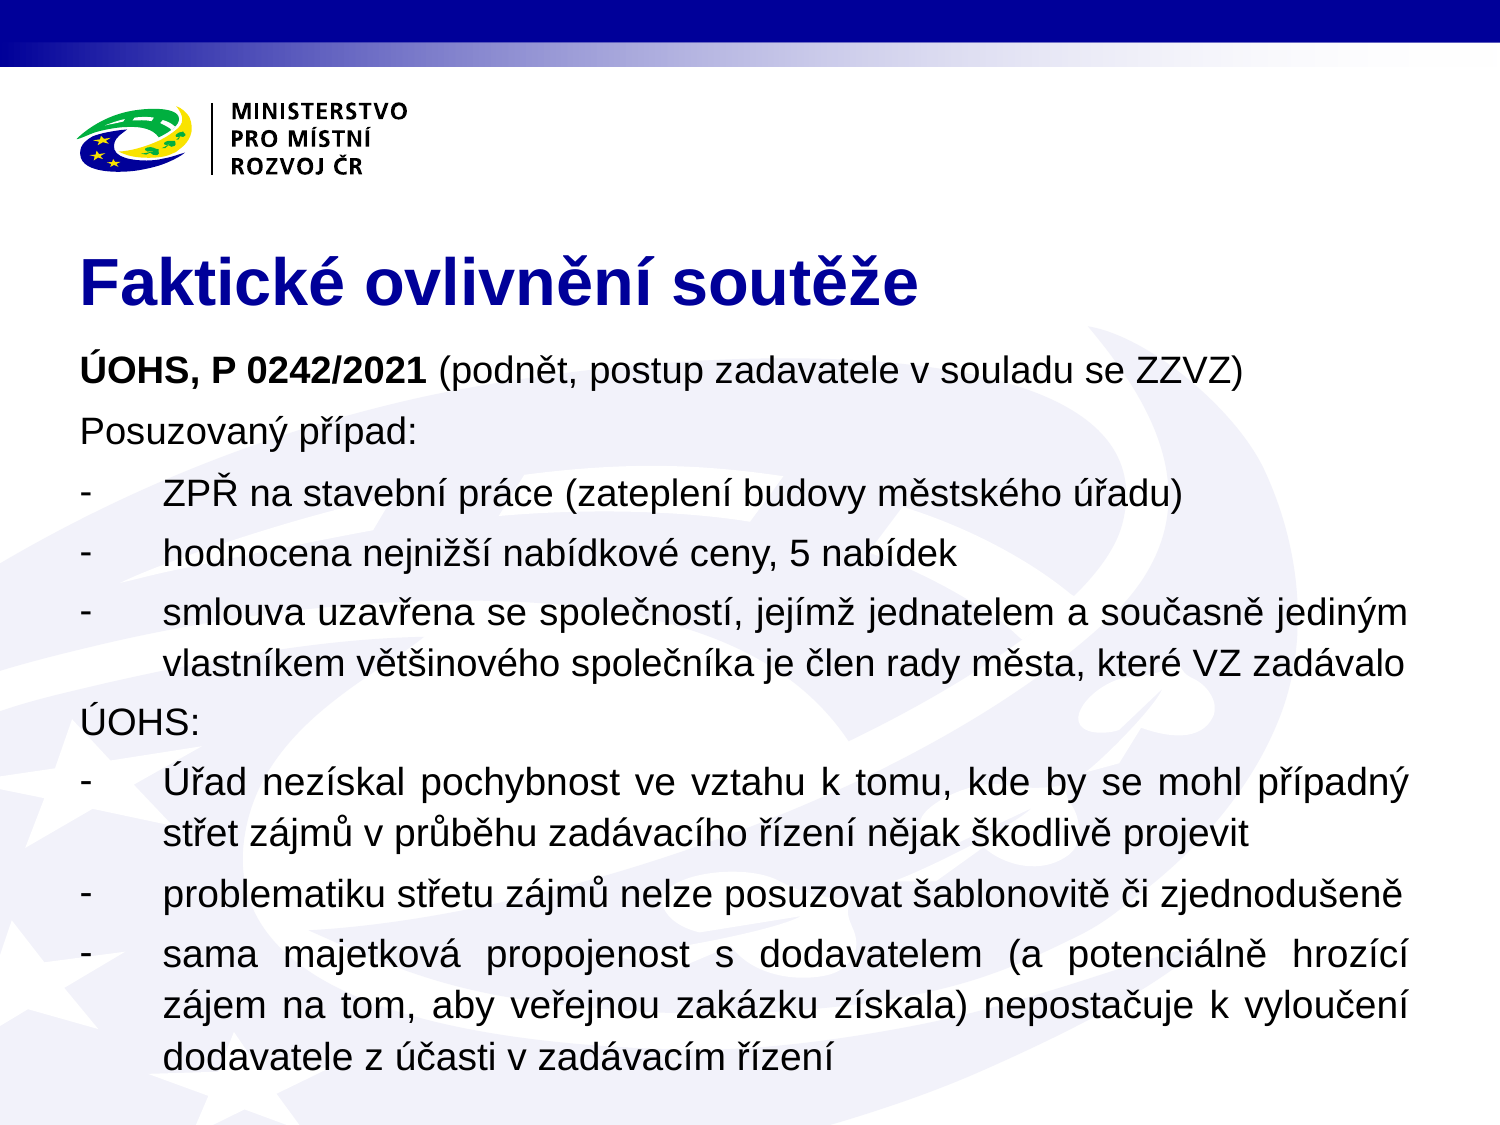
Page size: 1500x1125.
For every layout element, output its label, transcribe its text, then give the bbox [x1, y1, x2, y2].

title Faktické ovlivnění soutěže [64, 231, 1425, 315]
list ÚOHS, P 0242/2021 (podnět, postup zadavatele v souladu se ZZVZ) Posuzovaný případ: ZPŘ na stavební práce (zateplení budovy městského úřadu) hodnocena nejnižší nabídkové ceny, 5 nabídek smlouva uzavřena se společností, jejímž jednatelem a současně jediným vlastníkem většinového společníka je člen rady města, které VZ zadávalo ÚOHS: Úřad nezískal pochybnost ve vztahu k tomu, kde by se mohl případný střet zájmů v průběhu zadávacího řízení nějak škodlivě projevit problematiku střetu zájmů nelze posuzovat šablonovitě či zjednodušeně sama majetková propojenost s dodavatelem (a potenciálně hrozící zájem na tom, aby veřejnou zakázku získala) nepostačuje k vyloučení dodavatele z účasti v zadávacím řízení [64, 338, 1425, 1125]
